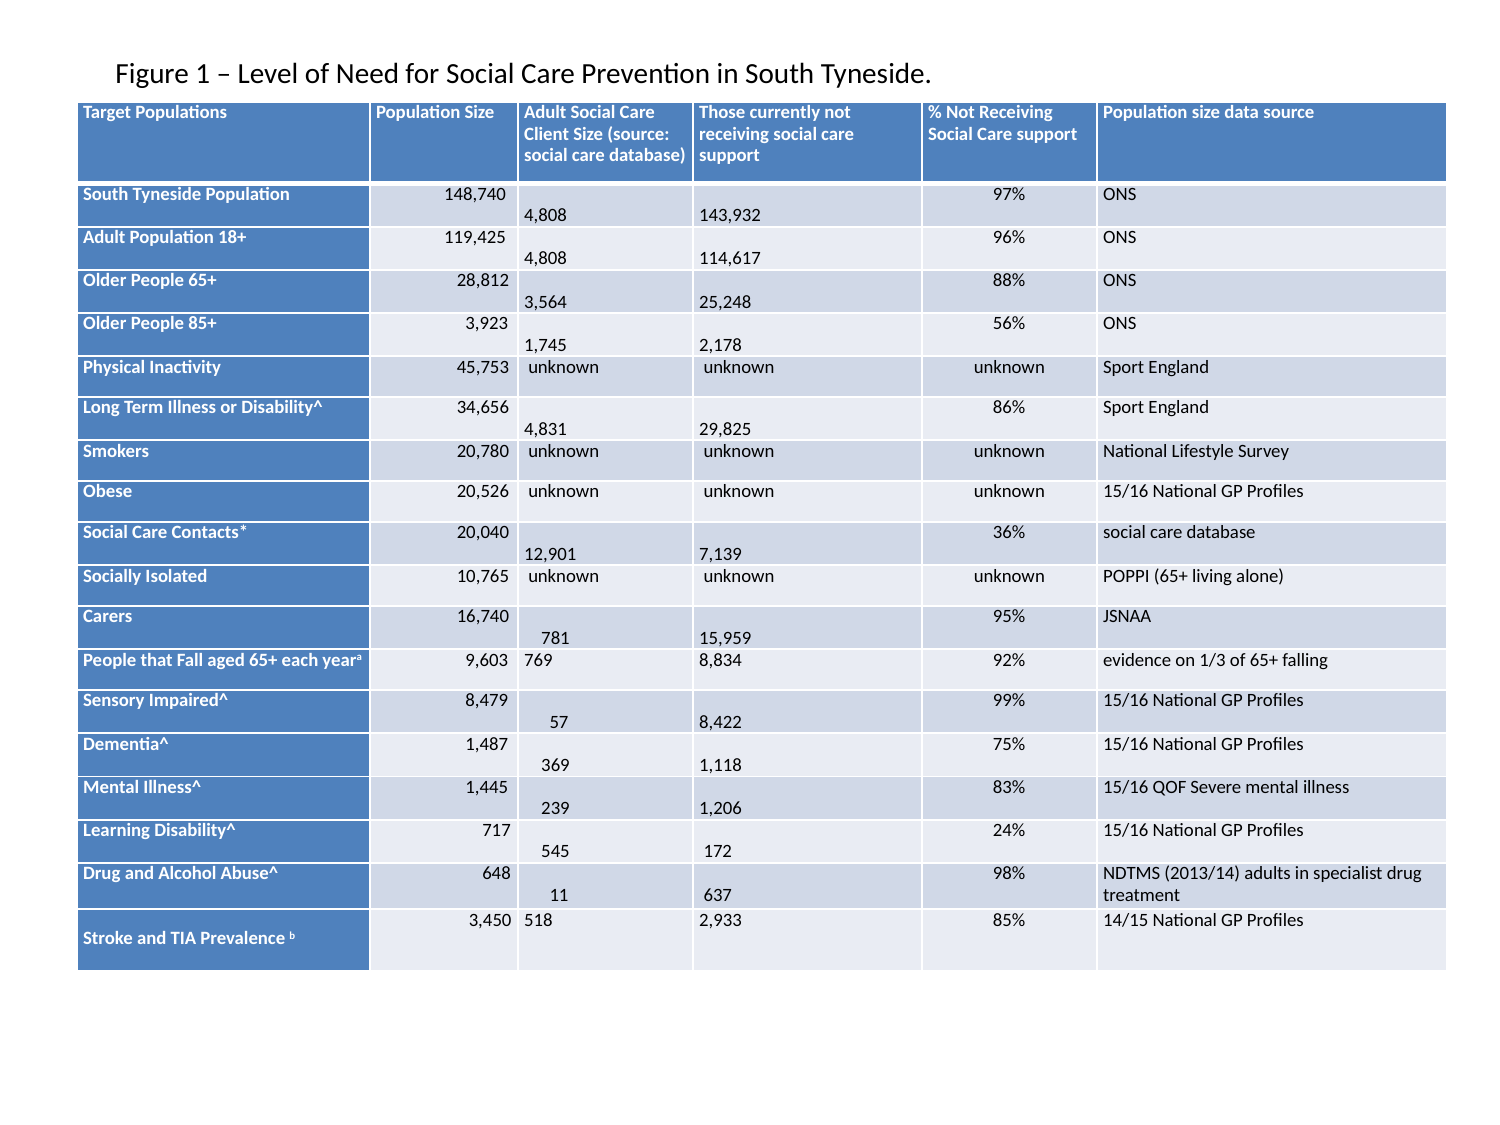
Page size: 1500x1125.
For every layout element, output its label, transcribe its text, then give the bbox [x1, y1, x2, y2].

table_cell 92% [923, 650, 1096, 689]
table_cell Stroke and TIA Prevalence b [78, 910, 369, 970]
table_cell unknown [519, 482, 692, 521]
table_cell 7,139 [694, 523, 921, 564]
table_cell 8,479 [371, 691, 517, 732]
table_cell 98% [923, 864, 1096, 908]
table_cell Mental Illness^ [78, 777, 369, 819]
table_cell 4,808 [519, 186, 692, 226]
table_cell POPPI (65+ living alone) [1098, 566, 1446, 605]
table_cell 57 [519, 691, 692, 732]
table_cell 143,932 [694, 186, 921, 226]
table_cell 545 [519, 821, 692, 862]
table_cell 3,923 [371, 314, 517, 355]
table_cell Older People 85+ [78, 314, 369, 355]
table_cell unknown [694, 357, 921, 396]
table_cell 518 [519, 910, 692, 970]
table_cell 15/16 National GP Profiles [1098, 734, 1446, 776]
table_cell 9,603 [371, 650, 517, 689]
table_cell Older People 65+ [78, 271, 369, 312]
table_cell 24% [923, 821, 1096, 862]
table_cell JSNAA [1098, 607, 1446, 648]
table_cell Sport England [1098, 398, 1446, 439]
table_cell social care database [1098, 523, 1446, 564]
table_cell 4,831 [519, 398, 692, 439]
table_cell Obese [78, 482, 369, 521]
table_cell 114,617 [694, 228, 921, 269]
table_cell 148,740 [371, 186, 517, 226]
table_cell 1,118 [694, 734, 921, 776]
table_cell 15,959 [694, 607, 921, 648]
table_cell 119,425 [371, 228, 517, 269]
table_cell 369 [519, 734, 692, 776]
table_header Adult Social Care Client Size (source: social care database) [519, 103, 692, 181]
table_cell Learning Disability^ [78, 821, 369, 862]
table_cell 8,834 [694, 650, 921, 689]
table_cell 15/16 QOF Severe mental illness [1098, 777, 1446, 819]
table_cell 15/16 National GP Profiles [1098, 482, 1446, 521]
table_cell unknown [923, 441, 1096, 480]
table_cell 8,422 [694, 691, 921, 732]
table_cell Socially Isolated [78, 566, 369, 605]
table_cell 1,445 [371, 777, 517, 819]
table_cell unknown [694, 441, 921, 480]
table_cell 717 [371, 821, 517, 862]
table_cell unknown [694, 566, 921, 605]
table_cell South Tyneside Population [78, 186, 369, 226]
table_cell unknown [519, 357, 692, 396]
table_cell 12,901 [519, 523, 692, 564]
table_cell Carers [78, 607, 369, 648]
table_cell 3,450 [371, 910, 517, 970]
table_cell Physical Inactivity [78, 357, 369, 396]
table_cell 2,933 [694, 910, 921, 970]
table_cell 4,808 [519, 228, 692, 269]
table_cell unknown [519, 441, 692, 480]
table_cell evidence on 1/3 of 65+ falling [1098, 650, 1446, 689]
table_cell Adult Population 18+ [78, 228, 369, 269]
table_cell 83% [923, 777, 1096, 819]
table_cell 96% [923, 228, 1096, 269]
table_cell 86% [923, 398, 1096, 439]
table_cell 14/15 National GP Profiles [1098, 910, 1446, 970]
table_cell 28,812 [371, 271, 517, 312]
table_cell 15/16 National GP Profiles [1098, 821, 1446, 862]
table_cell unknown [694, 482, 921, 521]
table_cell People that Fall aged 65+ each yeara [78, 650, 369, 689]
table_header Population Size [371, 103, 517, 181]
table_cell unknown [923, 357, 1096, 396]
table_cell 25,248 [694, 271, 921, 312]
table_cell ONS [1098, 186, 1446, 226]
table_cell 88% [923, 271, 1096, 312]
table_cell Sensory Impaired^ [78, 691, 369, 732]
table_cell NDTMS (2013/14) adults in specialist drug treatment [1098, 864, 1446, 908]
table_header % Not Receiving Social Care support [923, 103, 1096, 181]
table_cell Social Care Contacts* [78, 523, 369, 564]
table_cell 34,656 [371, 398, 517, 439]
table_cell 95% [923, 607, 1096, 648]
table_cell 1,487 [371, 734, 517, 776]
table_cell Sport England [1098, 357, 1446, 396]
table_cell 75% [923, 734, 1096, 776]
table_cell unknown [923, 566, 1096, 605]
table_cell 16,740 [371, 607, 517, 648]
table_cell 172 [694, 821, 921, 862]
table_cell 637 [694, 864, 921, 908]
title Figure 1 – Level of Need for Social Care Prevention in South Tyneside. [100, 19, 1412, 101]
table_cell 20,040 [371, 523, 517, 564]
table_header Those currently not receiving social care support [694, 103, 921, 181]
table_header Target Populations [78, 103, 369, 181]
table_cell Smokers [78, 441, 369, 480]
table_cell Long Term Illness or Disability^ [78, 398, 369, 439]
table_cell 10,765 [371, 566, 517, 605]
table_cell 1,206 [694, 777, 921, 819]
table_cell 781 [519, 607, 692, 648]
table_cell 56% [923, 314, 1096, 355]
table_cell ONS [1098, 314, 1446, 355]
table_cell unknown [923, 482, 1096, 521]
table_header Population size data source [1098, 103, 1446, 181]
table_cell 20,526 [371, 482, 517, 521]
table_cell Dementia^ [78, 734, 369, 776]
table_cell National Lifestyle Survey [1098, 441, 1446, 480]
table_cell 2,178 [694, 314, 921, 355]
table_cell 648 [371, 864, 517, 908]
table_cell 3,564 [519, 271, 692, 312]
table_cell 769 [519, 650, 692, 689]
table_cell 36% [923, 523, 1096, 564]
table_cell 45,753 [371, 357, 517, 396]
table_cell 239 [519, 777, 692, 819]
table_cell Drug and Alcohol Abuse^ [78, 864, 369, 908]
table_cell 85% [923, 910, 1096, 970]
table_cell 29,825 [694, 398, 921, 439]
table_cell 1,745 [519, 314, 692, 355]
table_cell 97% [923, 186, 1096, 226]
table_cell 20,780 [371, 441, 517, 480]
table_cell ONS [1098, 271, 1446, 312]
table_cell ONS [1098, 228, 1446, 269]
table_cell unknown [519, 566, 692, 605]
table_cell 99% [923, 691, 1096, 732]
table_cell 11 [519, 864, 692, 908]
table_cell 15/16 National GP Profiles [1098, 691, 1446, 732]
